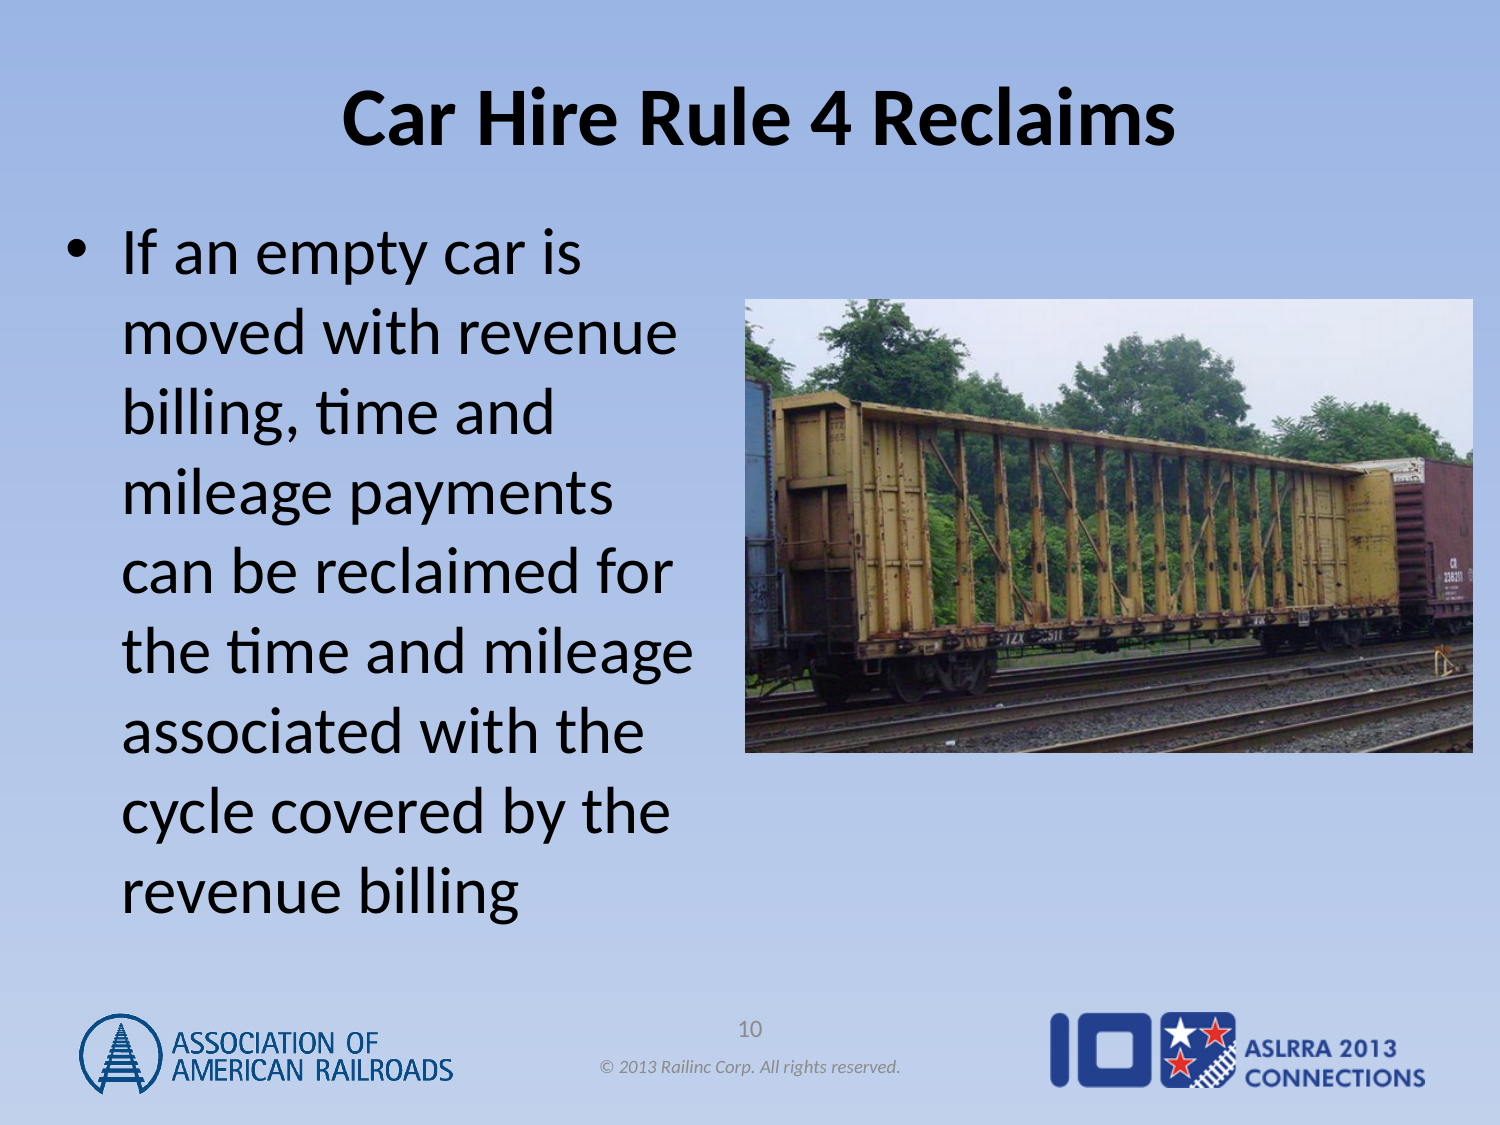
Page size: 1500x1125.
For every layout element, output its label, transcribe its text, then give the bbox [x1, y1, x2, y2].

picture [1050, 1012, 1425, 1088]
list If an empty car is moved with revenue billing, time and mileage payments can be reclaimed for the time and mileage associated with the cycle covered by the revenue billing [50, 200, 721, 938]
picture [745, 299, 1473, 753]
picture [75, 1008, 459, 1099]
title Car Hire Rule 4 Reclaims [75, 24, 1425, 193]
